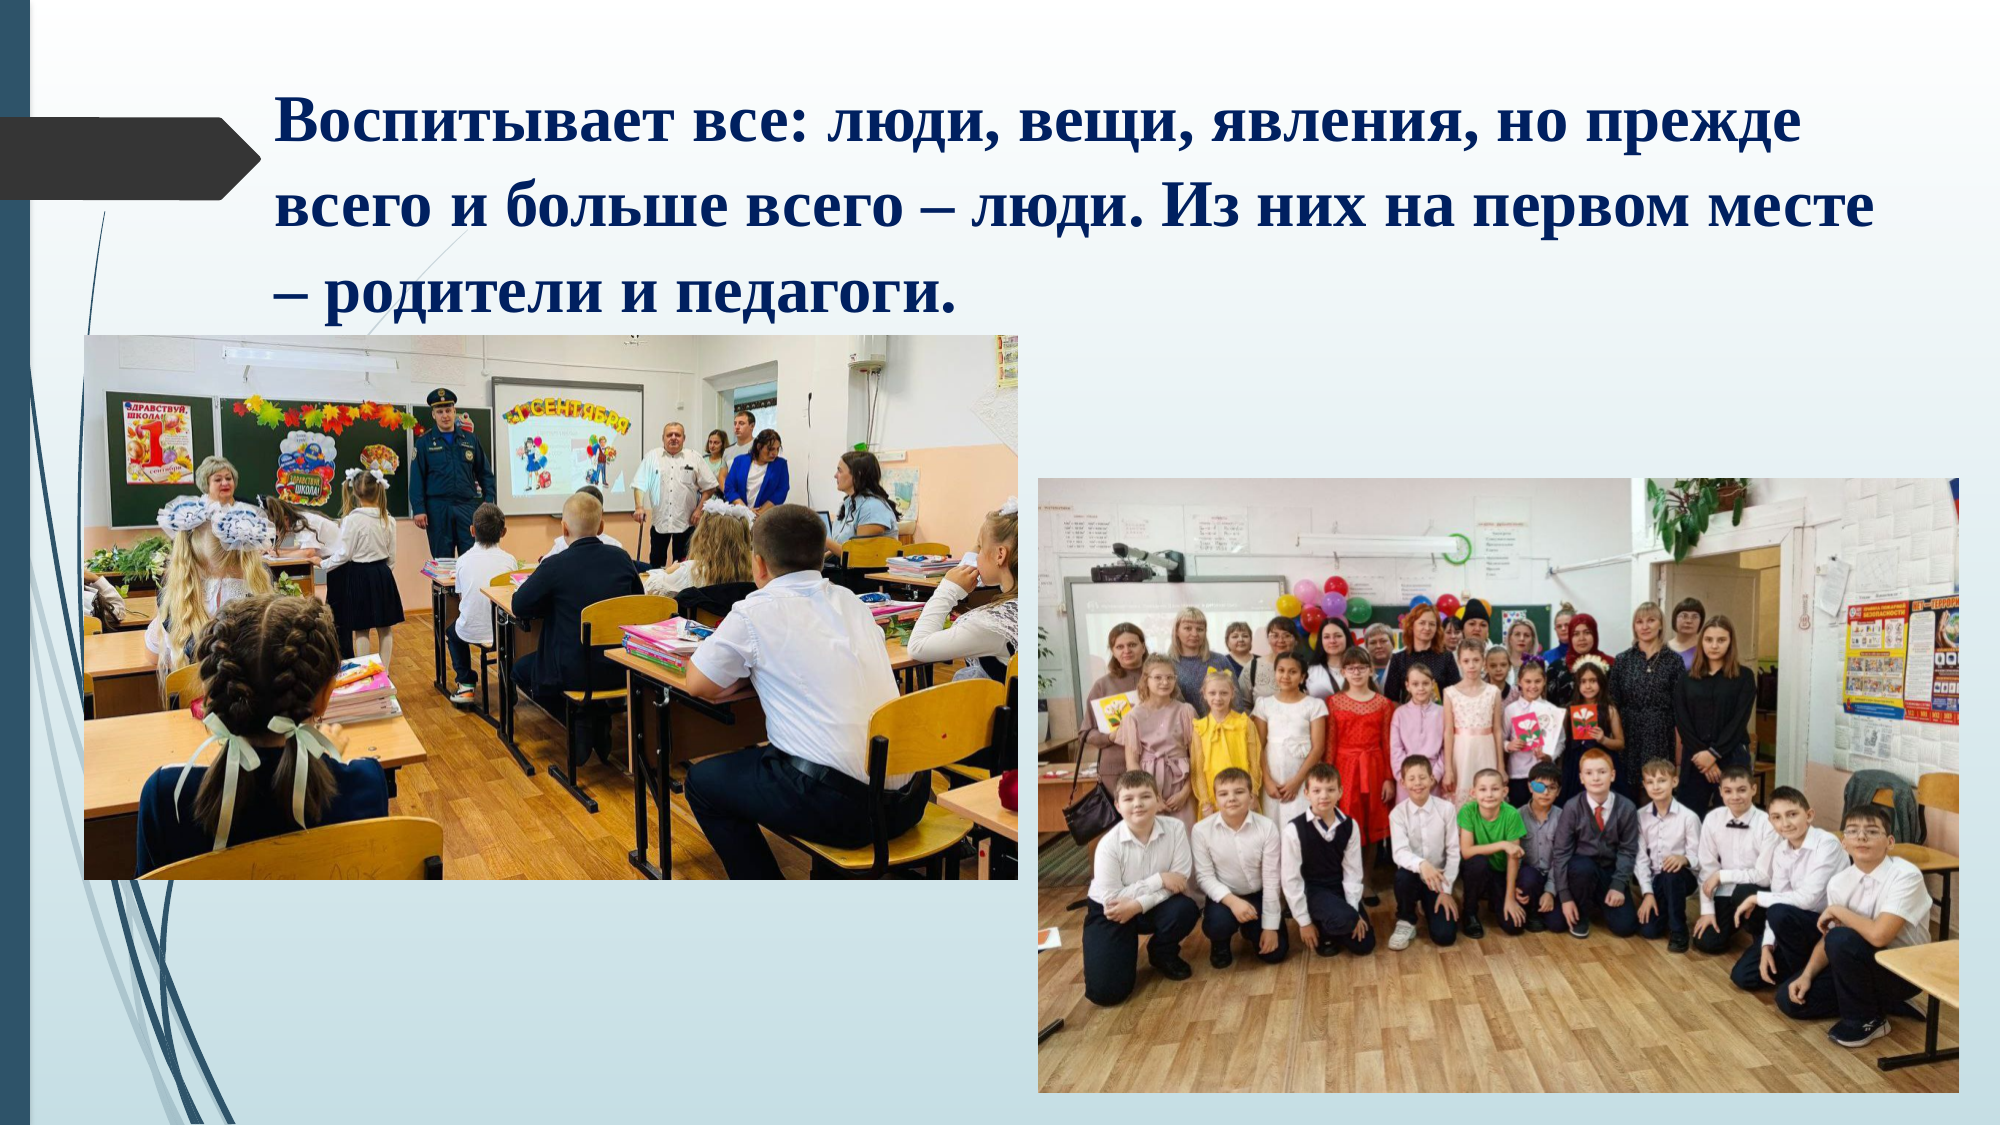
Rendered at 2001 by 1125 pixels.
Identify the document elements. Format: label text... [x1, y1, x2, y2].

text_box Воспитывает все: люди, вещи, явления, но прежде всего и больше всего – люди. Из них на первом месте – родители и педагоги. [259, 61, 1904, 333]
picture [83, 335, 1018, 880]
picture [1038, 478, 1960, 1093]
